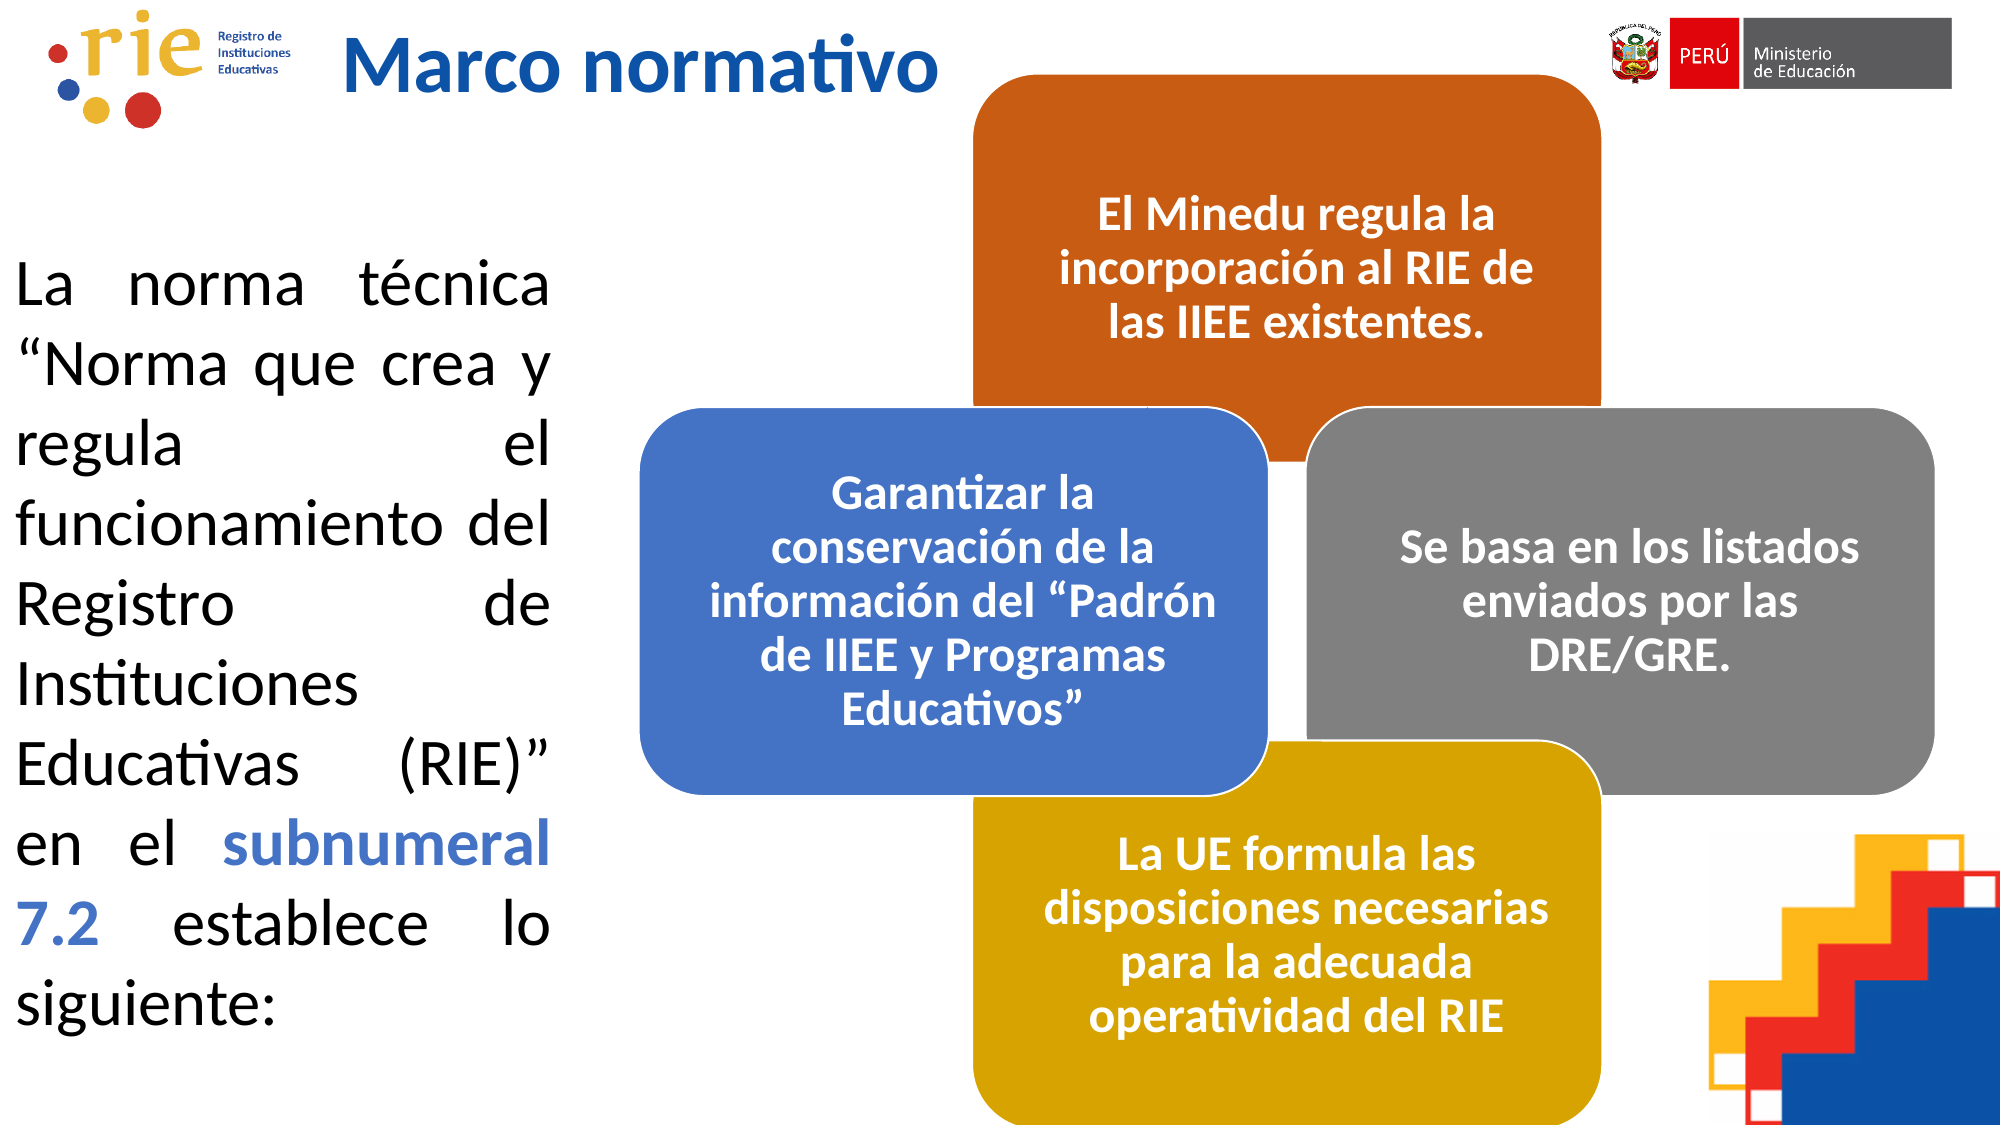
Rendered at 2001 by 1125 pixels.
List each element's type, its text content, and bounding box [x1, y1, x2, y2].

picture [1600, 13, 1956, 93]
text_box La norma técnica “Norma que crea y regula el funcionamiento del Registro de Instituciones Educativas (RIE)” en el subnumeral 7.2 establece lo siguiente: [0, 231, 567, 1047]
picture [44, 6, 295, 134]
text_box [629, 166, 1946, 1037]
picture [1706, 832, 2000, 1125]
text_box Marco normativo [292, 1, 989, 117]
